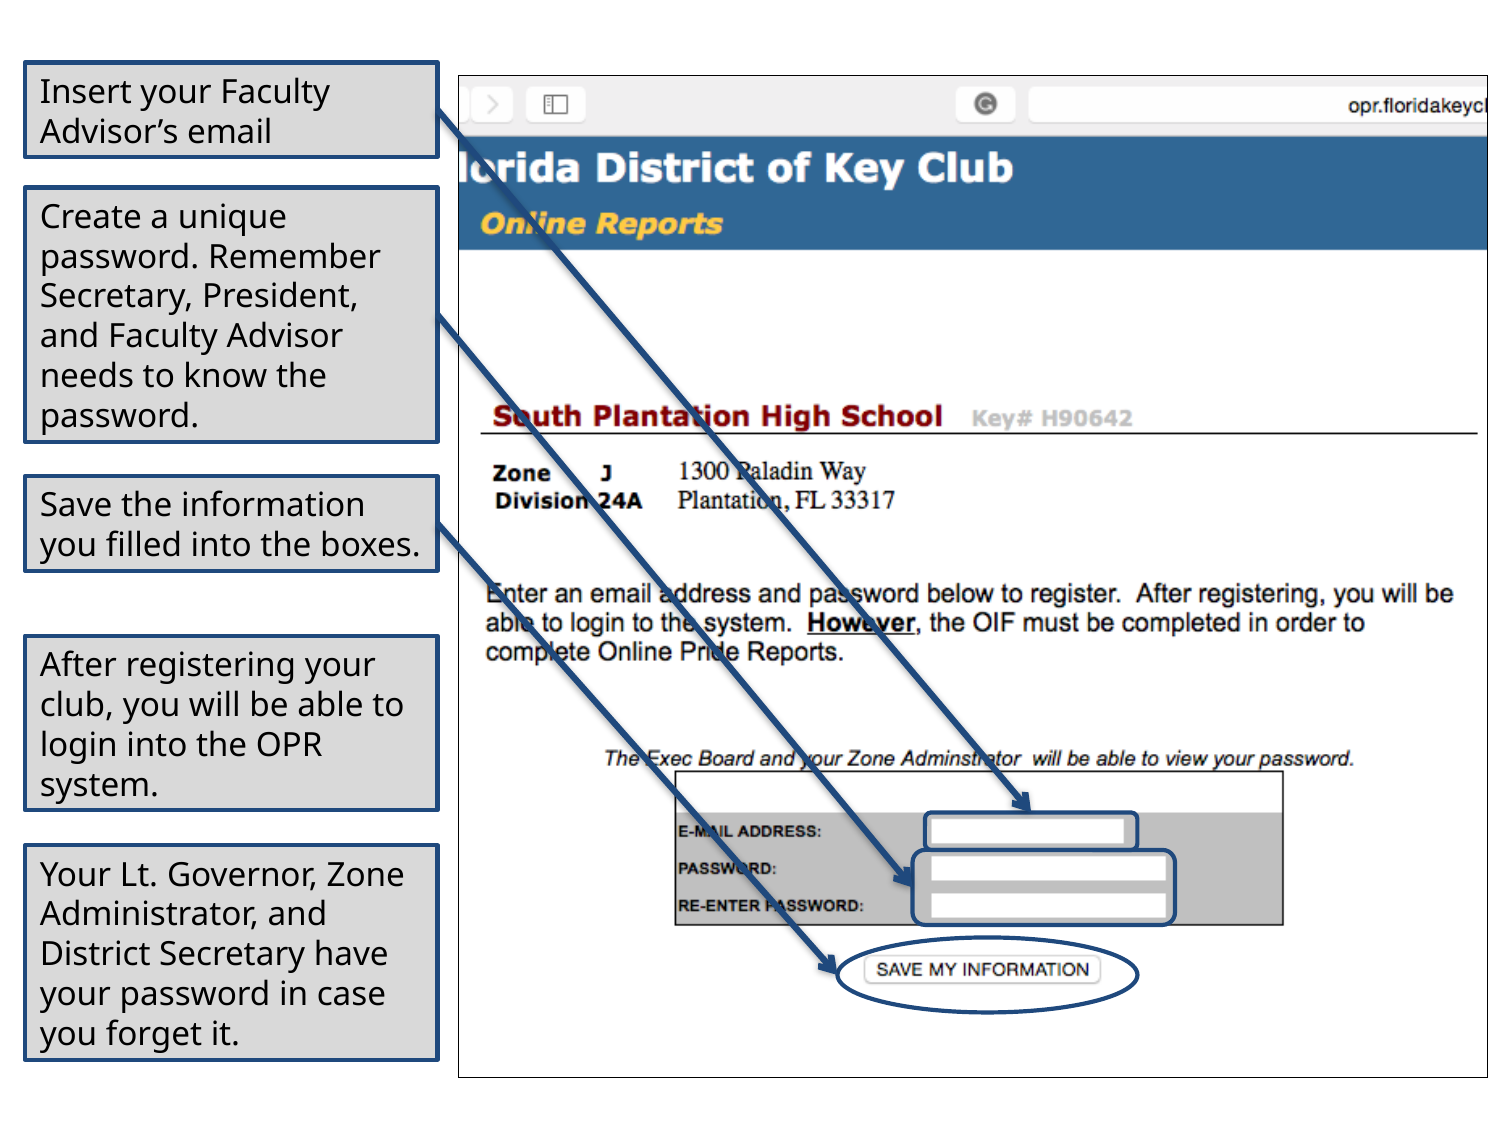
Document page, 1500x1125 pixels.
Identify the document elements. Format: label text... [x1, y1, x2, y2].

text_box Your Lt. Governor, Zone Administrator, and District Secretary have your password in case you forget it. [23, 843, 440, 1062]
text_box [437, 544, 838, 976]
text_box Insert your Faculty Advisor’s email [23, 60, 440, 159]
picture [458, 74, 1488, 1078]
text_box After registering your club, you will be able to login into the OPR system. [23, 634, 431, 812]
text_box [437, 110, 1032, 813]
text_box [437, 315, 913, 888]
text_box Save the information you filled into the boxes. [23, 474, 431, 573]
text_box Create a unique password. Remember Secretary, President, and Faculty Advisor needs to know the password. [23, 185, 432, 444]
